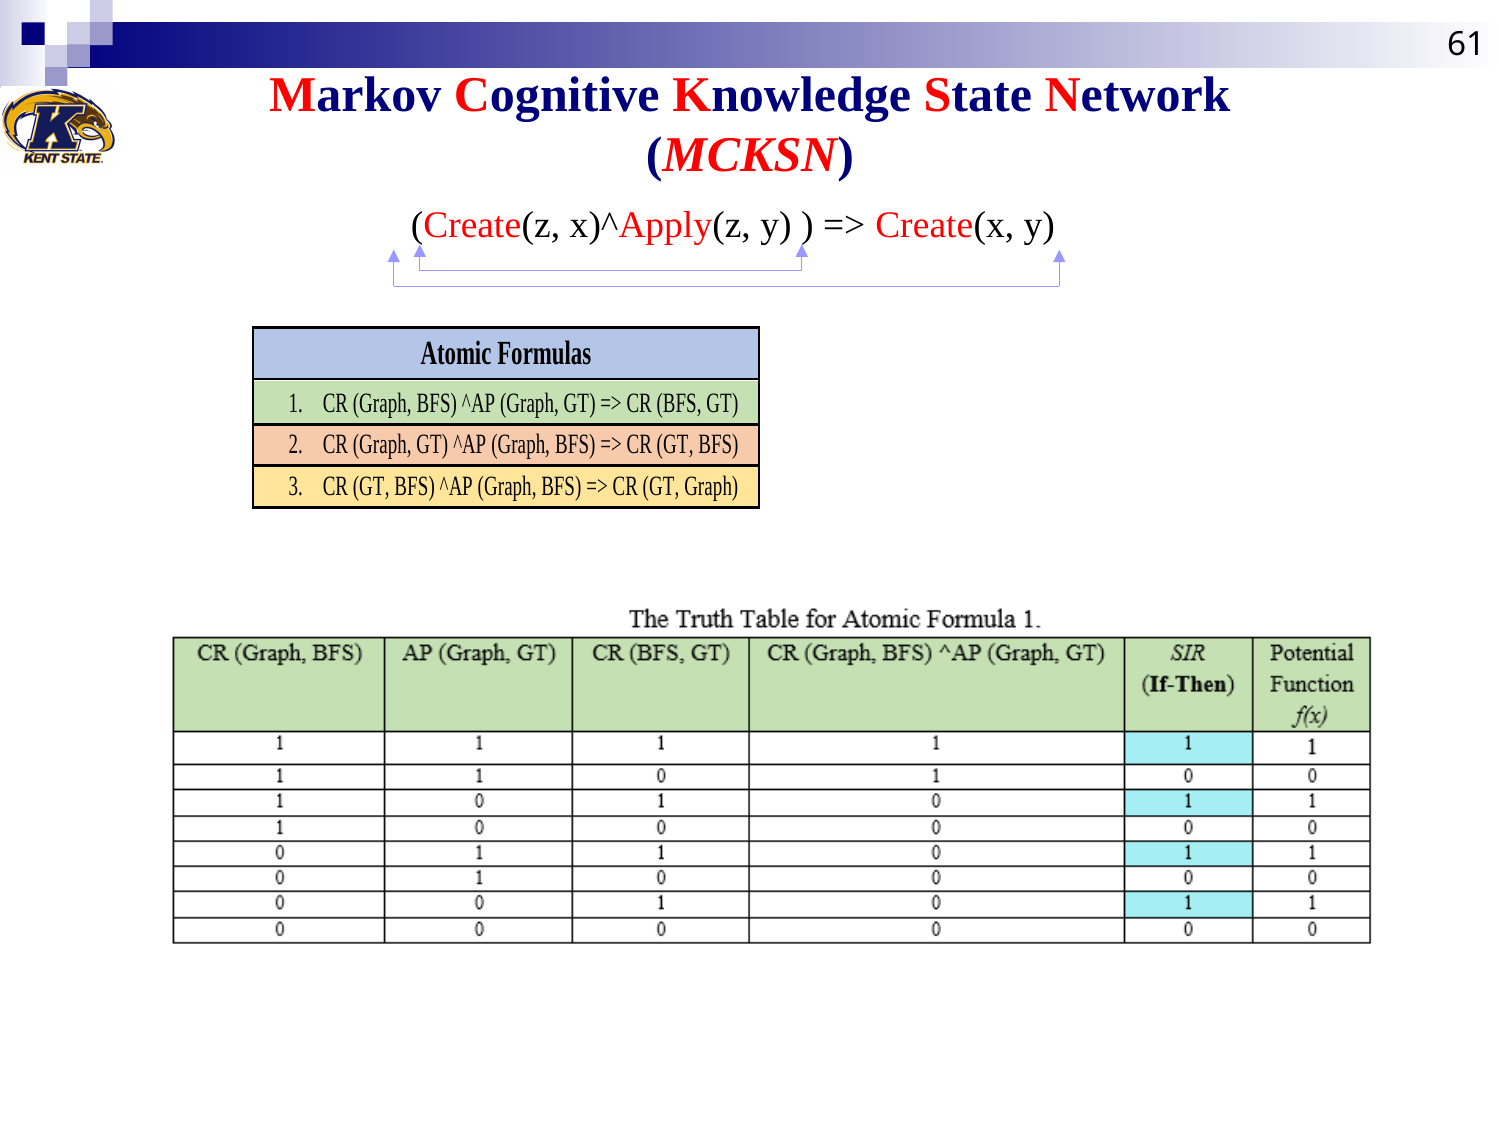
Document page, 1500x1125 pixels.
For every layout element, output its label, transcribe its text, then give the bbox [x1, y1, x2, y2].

title Markov Cognitive Knowledge State Network (MCKSN) [151, 84, 1349, 160]
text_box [419, 244, 802, 249]
slide_number 61 [1149, 0, 1500, 75]
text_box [393, 249, 1060, 287]
picture [151, 587, 1404, 969]
text_box (Create(z, x)^Apply(z, y) ) => Create(x, y) [396, 192, 1071, 252]
picture [1, 86, 118, 170]
picture [59, 325, 953, 573]
